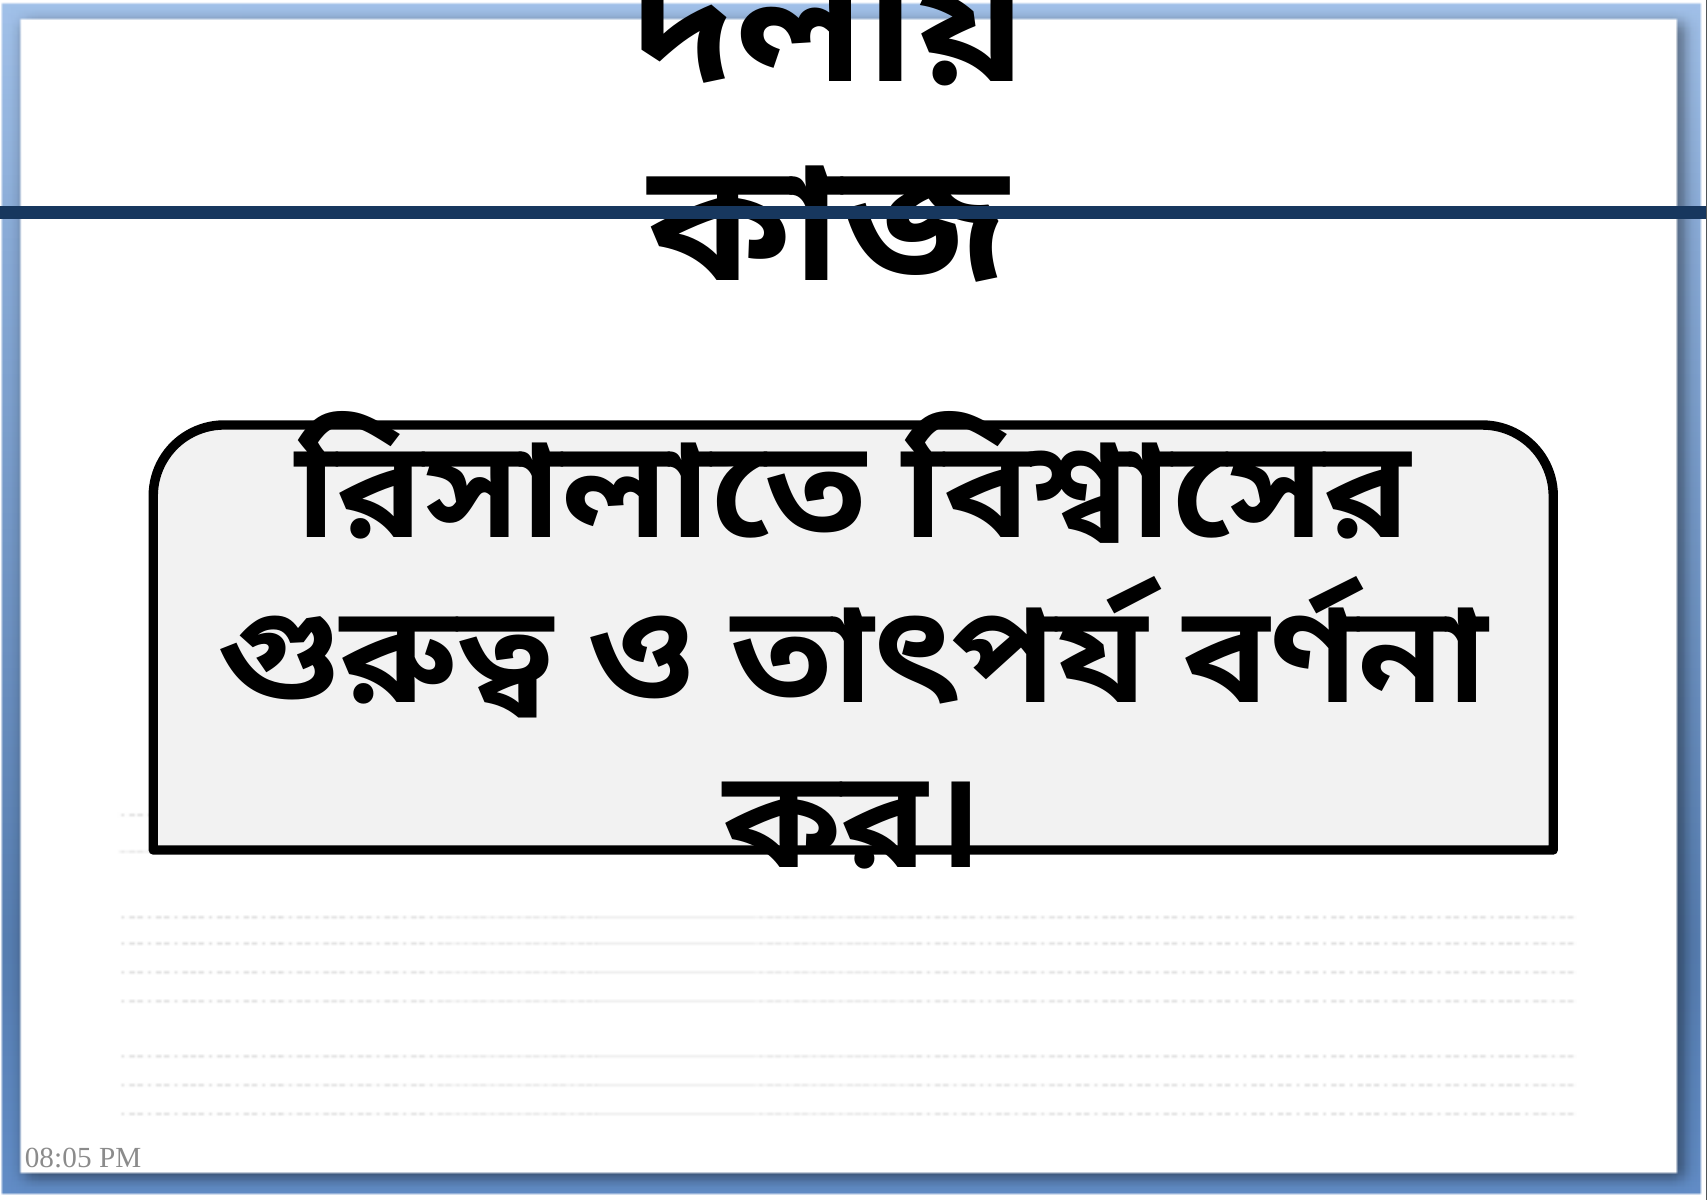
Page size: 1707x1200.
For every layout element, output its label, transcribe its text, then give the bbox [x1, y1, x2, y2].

text_box রিসালাতে বিশ্বাসের গুরুত্ব ও তাৎপর্য বর্ণনা কর। [151, 422, 1556, 853]
text_box দলীয় কাজ [439, 22, 1218, 198]
picture [0, 219, 1706, 1200]
picture [0, 0, 1706, 206]
